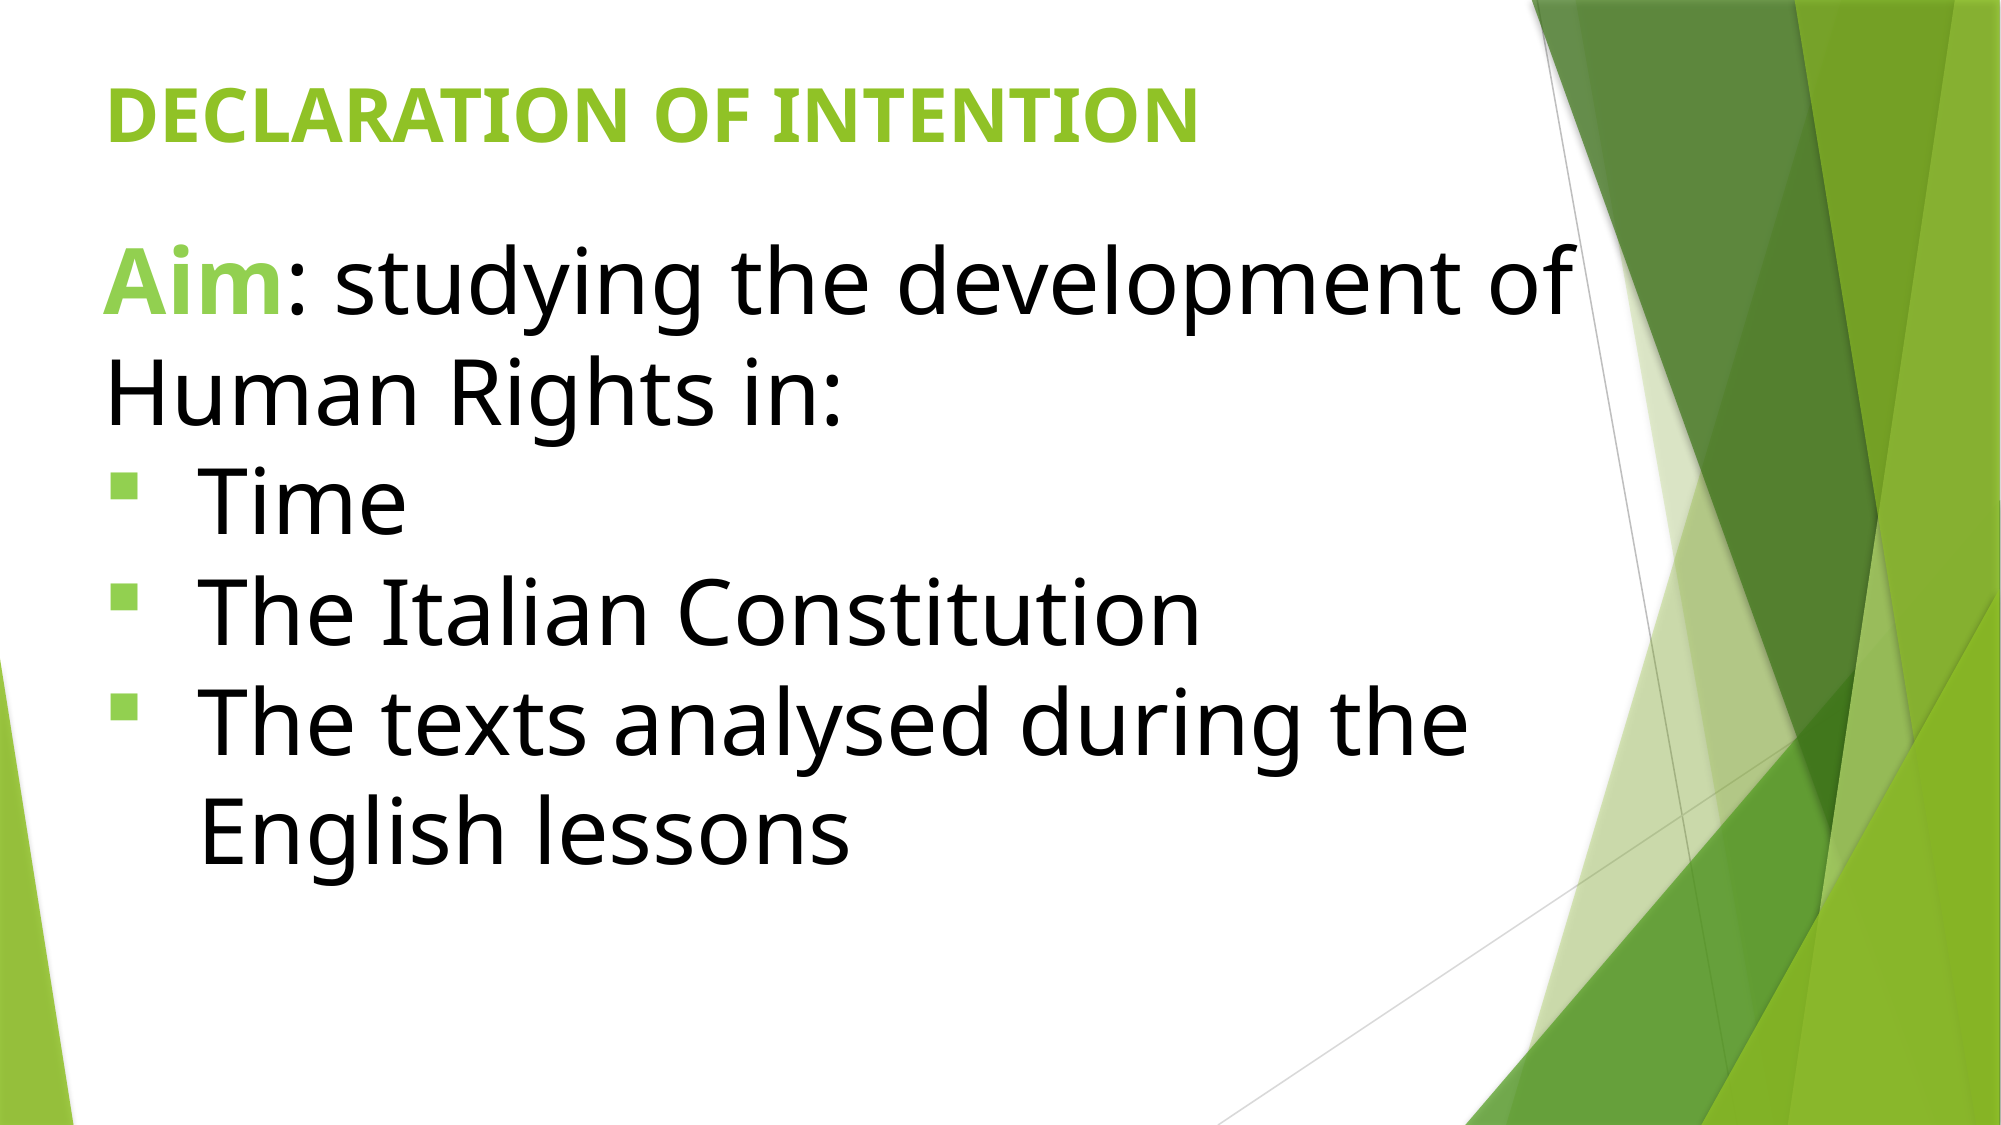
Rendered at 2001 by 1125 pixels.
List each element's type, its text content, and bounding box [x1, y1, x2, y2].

text_box Aim: studying the development of Human Rights in: Time The Italian Constitution The texts analysed during the English lessons [89, 216, 1684, 891]
title DECLARATION OF INTENTION [89, 60, 1500, 186]
